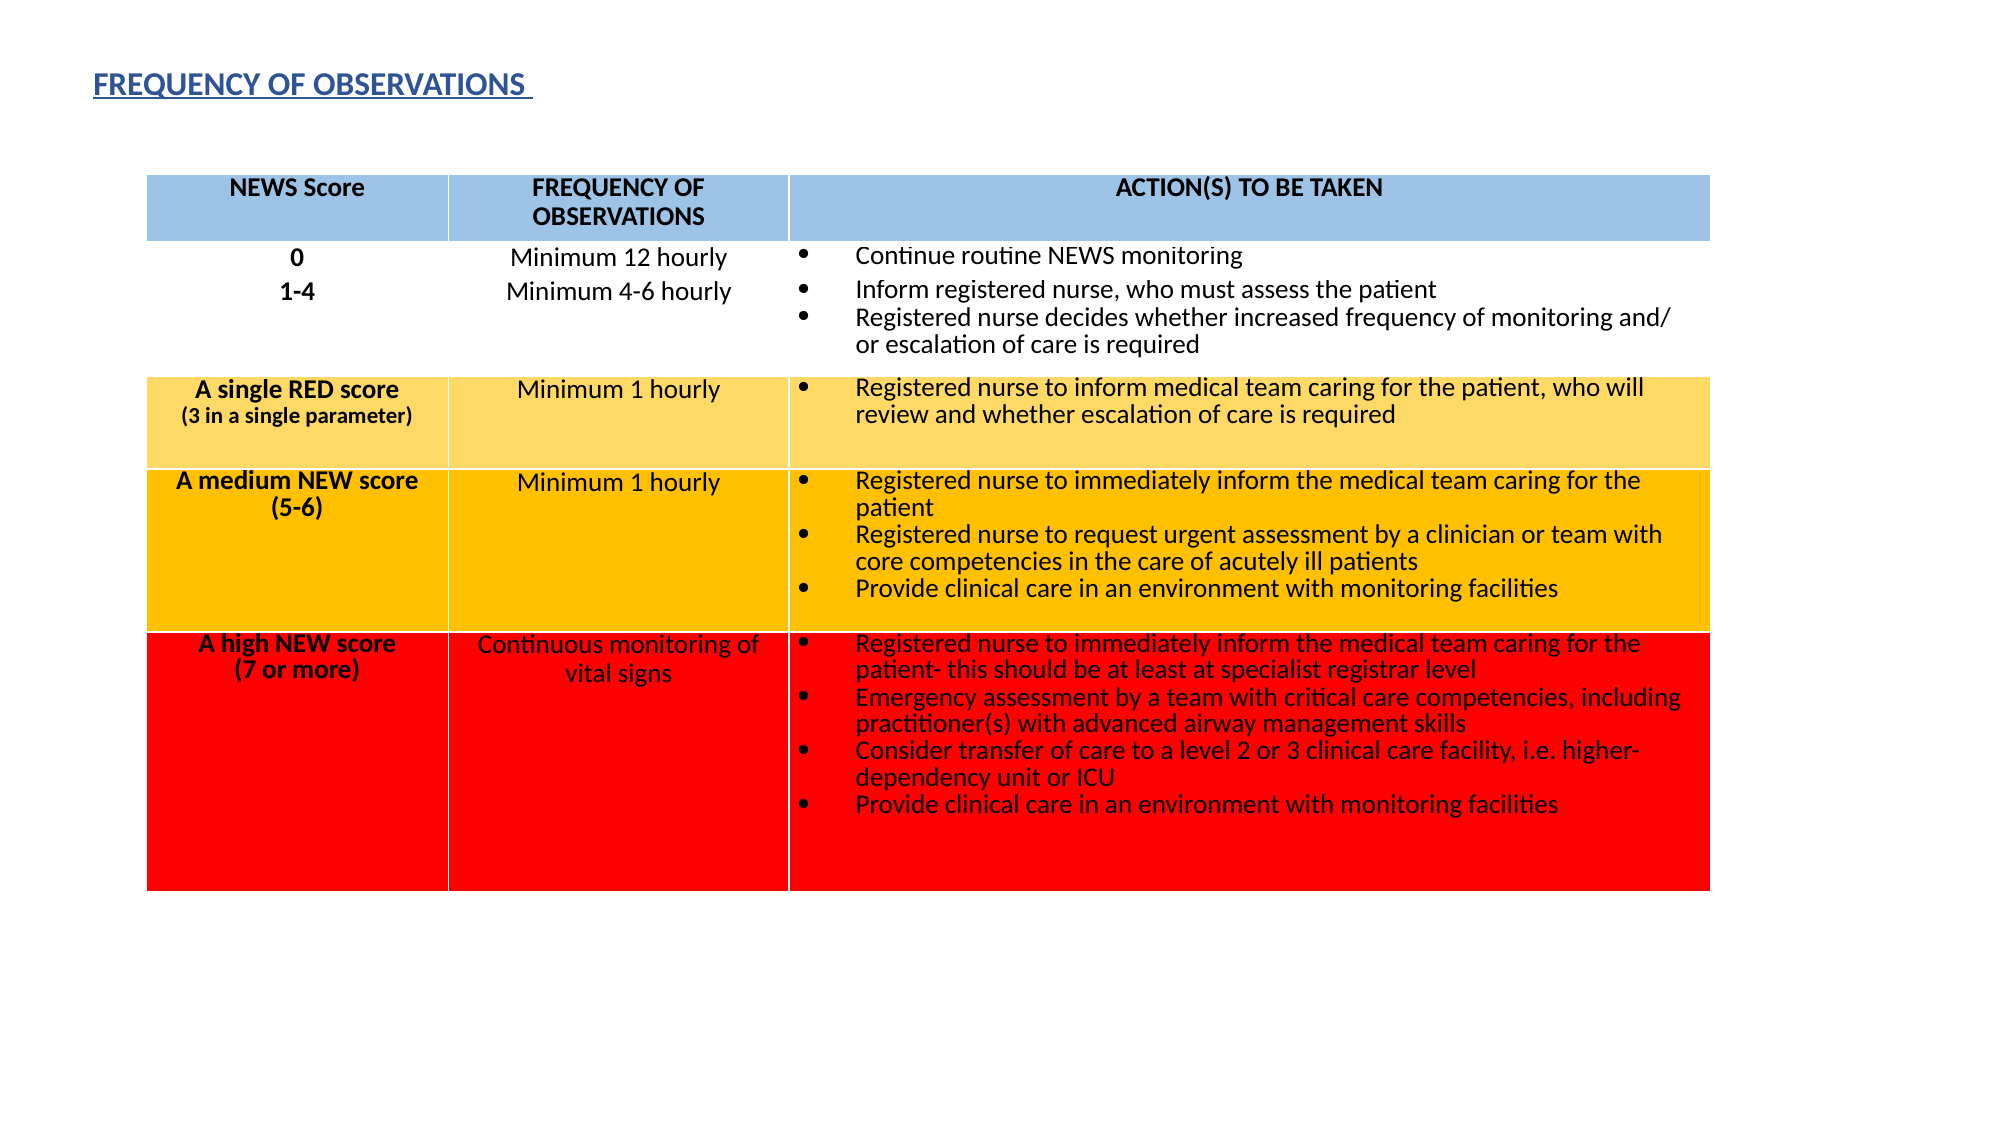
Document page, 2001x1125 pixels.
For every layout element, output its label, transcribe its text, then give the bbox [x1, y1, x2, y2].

table_cell Registered nurse to inform medical team caring for the patient, who will review and whether escalation of care is required [790, 377, 1710, 468]
table_cell Registered nurse to immediately inform the medical team caring for the patient- this should be at least at specialist registrar level Emergency assessment by a team with critical care competencies, including practitioner(s) with advanced airway management skills Consider transfer of care to a level 2 or 3 clinical care facility, i.e. higher-dependency unit or ICU Provide clinical care in an environment with monitoring facilities [790, 633, 1710, 891]
table_cell A single RED score (3 in a single parameter) [147, 377, 448, 468]
table_header ACTION(S) TO BE TAKEN [790, 175, 1710, 241]
table_cell Minimum 12 hourly [449, 247, 788, 278]
table_cell Registered nurse to immediately inform the medical team caring for the patient Registered nurse to request urgent assessment by a clinician or team with core competencies in the care of acutely ill patients Provide clinical care in an environment with monitoring facilities [790, 470, 1710, 631]
text_box FREQUENCY OF OBSERVATIONS [78, 51, 549, 109]
table_cell 0 [147, 247, 448, 278]
table_cell Minimum 1 hourly [449, 470, 788, 631]
table_cell Minimum 1 hourly [449, 377, 788, 468]
table_header FREQUENCY OF OBSERVATIONS [449, 175, 788, 241]
table_cell Continue routine NEWS monitoring [790, 247, 1710, 278]
table_cell Inform registered nurse, who must assess the patient Registered nurse decides whether increased frequency of monitoring and/ or escalation of care is required [790, 280, 1710, 375]
table_cell 1-4 [147, 280, 448, 375]
table_cell A high NEW score (7 or more) [147, 633, 448, 891]
table_header NEWS Score [147, 175, 448, 241]
table_cell A medium NEW score (5-6) [147, 470, 448, 631]
table_cell Minimum 4-6 hourly [449, 280, 788, 375]
table_cell Continuous monitoring of vital signs [449, 633, 788, 891]
